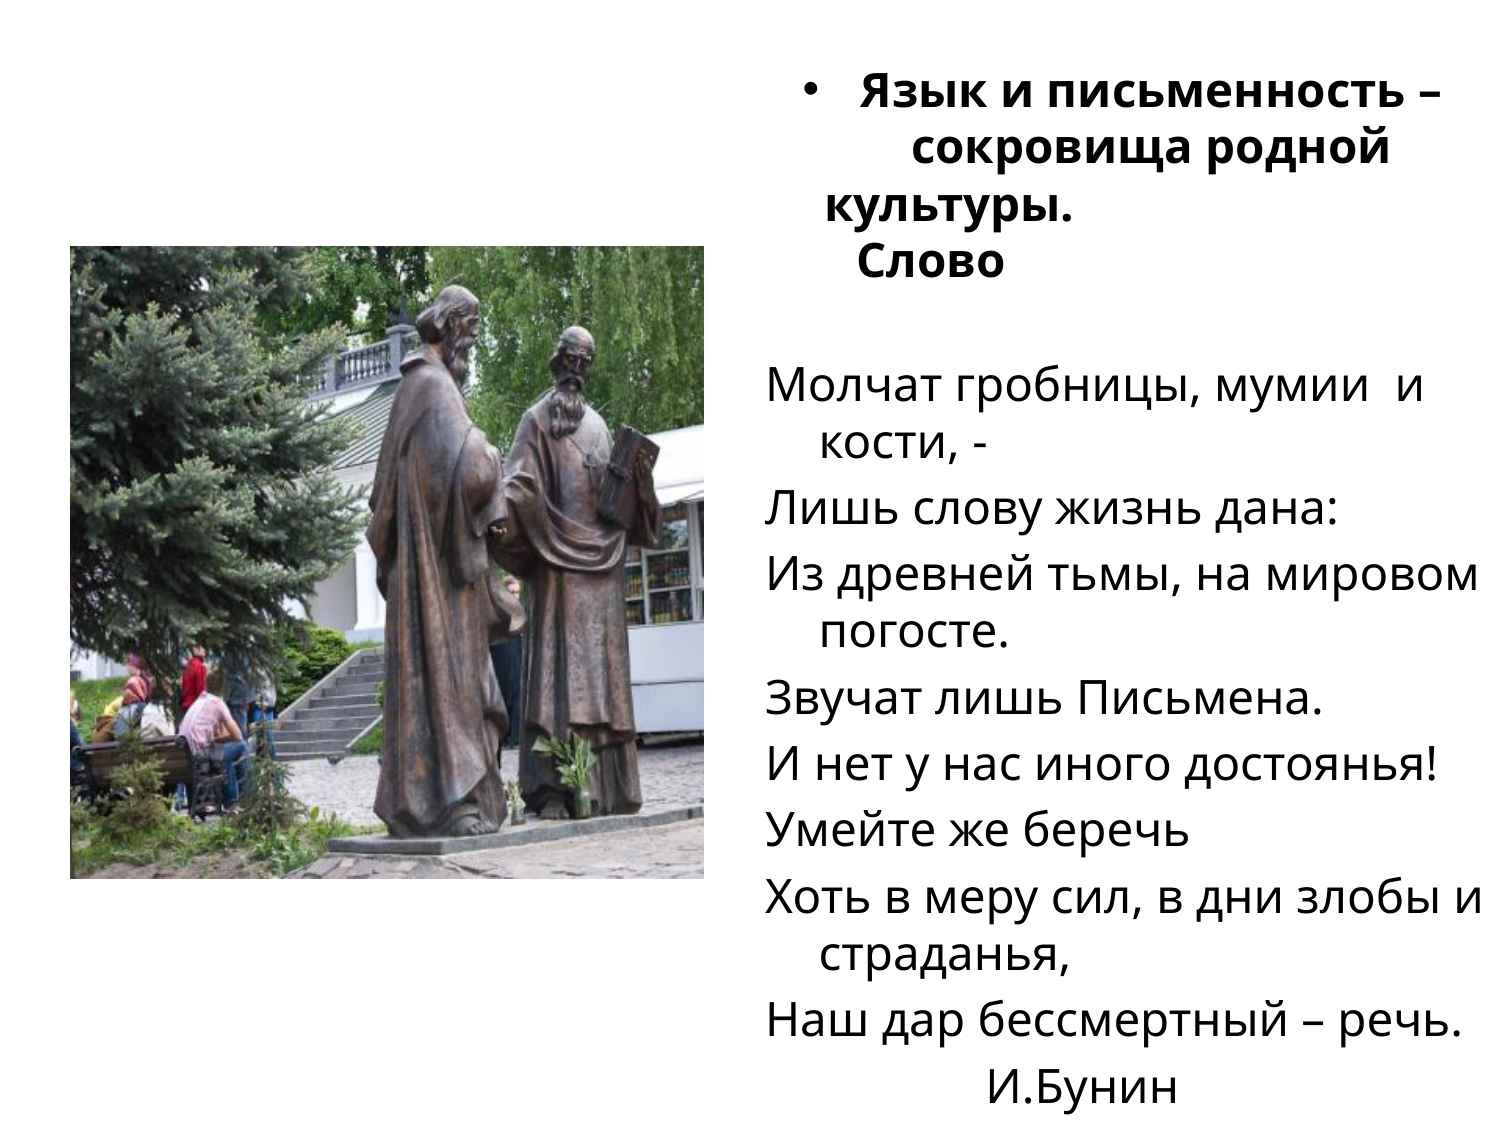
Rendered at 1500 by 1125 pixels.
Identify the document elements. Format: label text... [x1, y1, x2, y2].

picture [70, 245, 704, 880]
list Язык и письменность – сокровища родной культуры. Слово Молчат гробницы, мумии и кости, - Лишь слову жизнь дана: Из древней тьмы, на мировом погосте. Звучат лишь Письмена. И нет у нас иного достоянья! Умейте же беречь Хоть в меру сил, в дни злобы и страданья, Наш дар бессмертный – речь. И.Бунин [750, 0, 1500, 1125]
